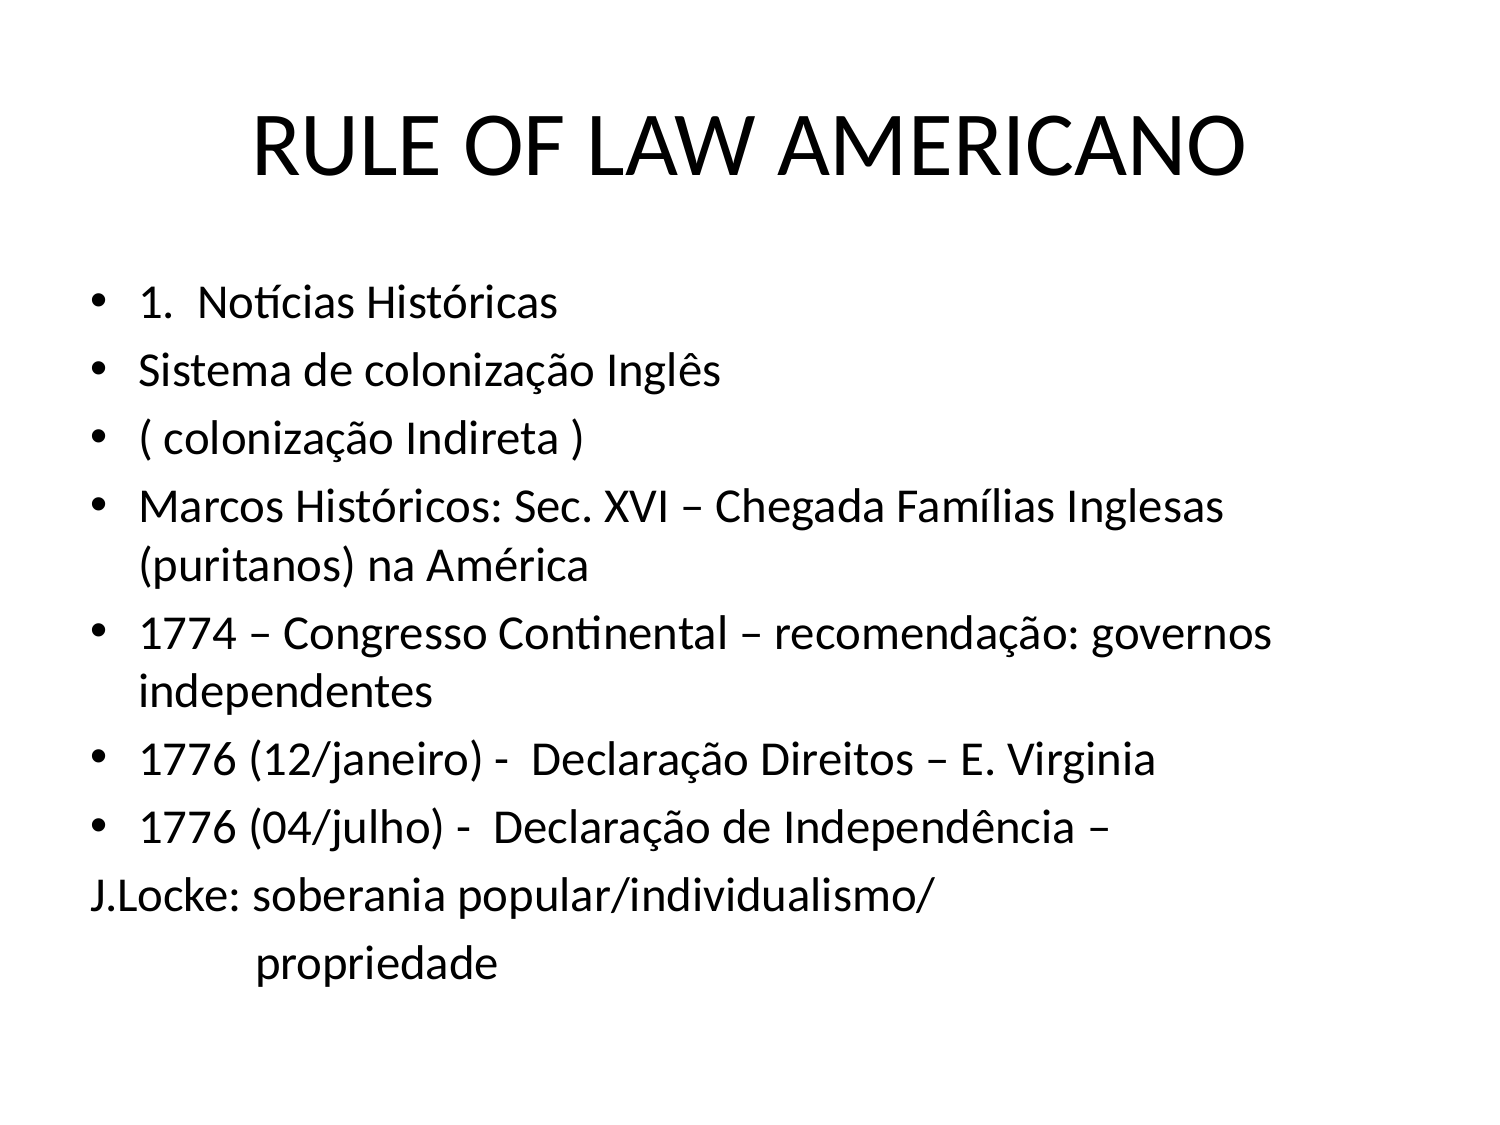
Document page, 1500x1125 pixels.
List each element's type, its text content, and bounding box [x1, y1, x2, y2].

list 1. Notícias Históricas Sistema de colonização Inglês ( colonização Indireta ) Marcos Históricos: Sec. XVI – Chegada Famílias Inglesas (puritanos) na América 1774 – Congresso Continental – recomendação: governos independentes 1776 (12/janeiro) - Declaração Direitos – E. Virginia 1776 (04/julho) - Declaração de Independência – J.Locke: soberania popular/individualismo/ propriedade [75, 262, 1425, 1005]
title RULE OF LAW AMERICANO [75, 45, 1425, 233]
